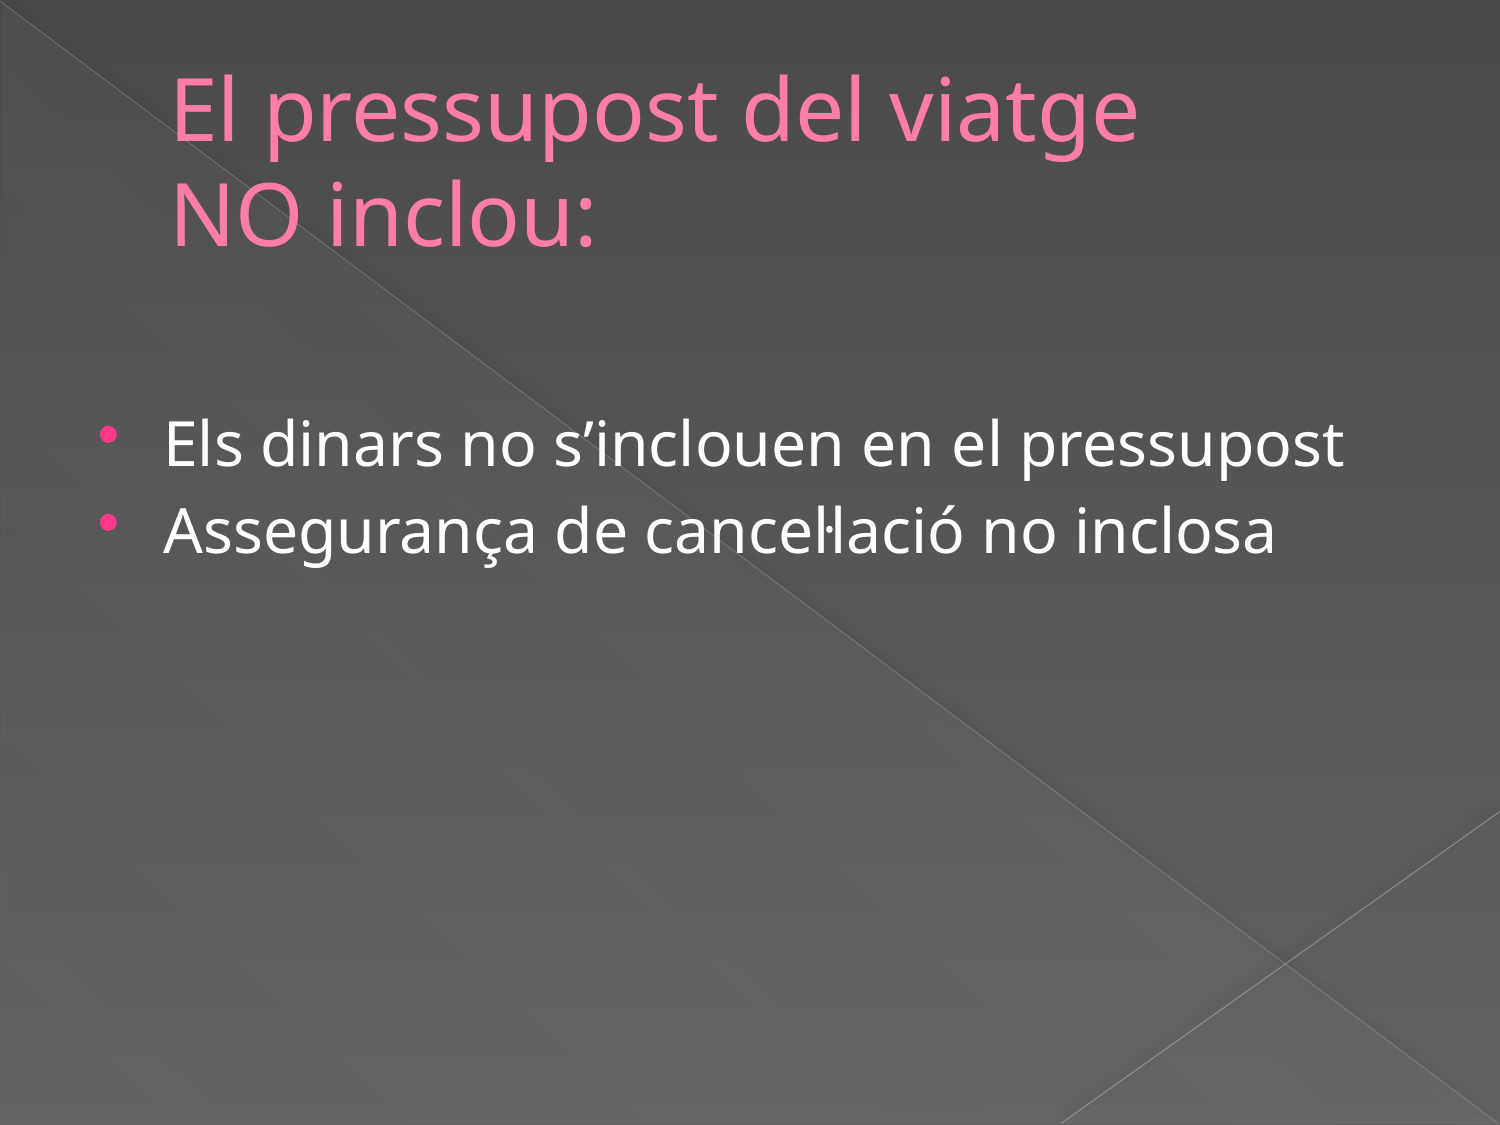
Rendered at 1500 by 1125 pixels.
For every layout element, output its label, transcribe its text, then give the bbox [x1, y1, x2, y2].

title El pressupost del viatge NO inclou: [75, 43, 1425, 274]
list Els dinars no s’inclouen en el pressupost Assegurança de cancel·lació no inclosa [75, 308, 1425, 1059]
